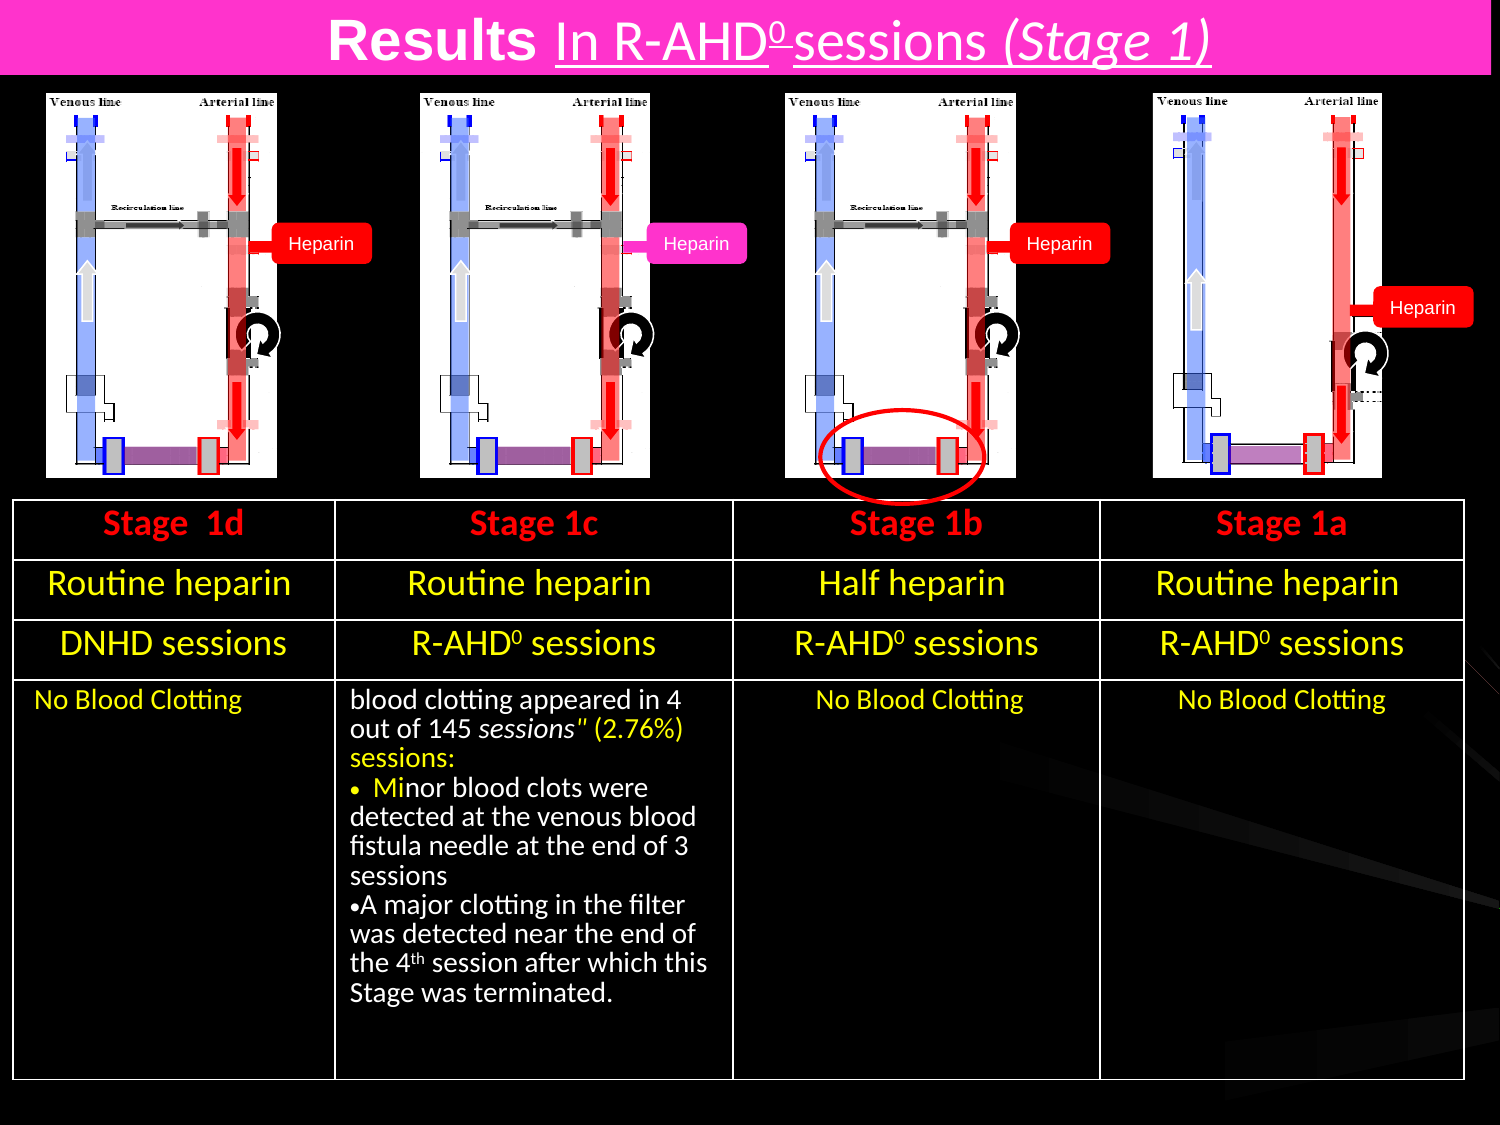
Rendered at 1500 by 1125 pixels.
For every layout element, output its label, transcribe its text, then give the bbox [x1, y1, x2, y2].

table_cell Routine heparin [14, 561, 334, 619]
table_header Stage 1c [336, 501, 732, 559]
table_cell R-AHD0 sessions [1101, 621, 1463, 679]
text_box Results In R-AHD0 sessions (Stage 1) [0, 0, 1492, 75]
table_cell R-AHD0 sessions [734, 621, 1099, 679]
text_box Heparin [1387, 286, 1474, 328]
text_box Heparin [281, 222, 373, 264]
table_cell No Blood Clotting [734, 681, 1099, 1079]
table_cell No Blood Clotting [14, 681, 334, 1079]
table_header Stage 1b [734, 501, 1099, 559]
picture [785, 93, 1016, 478]
picture [1152, 93, 1383, 478]
table_cell blood clotting appeared in 4 out of 145 sessions" (2.76%) sessions: Minor blood clots were detected at the venous blood fistula needle at the end of 3 sessions A major clotting in the filter was detected near the end of the 4th session after which this Stage was terminated. [336, 681, 732, 1079]
text_box [834, 486, 971, 506]
table_header Stage 1a [1101, 501, 1463, 559]
table_cell Routine heparin [336, 561, 732, 619]
picture [420, 93, 650, 478]
table_cell Half heparin [734, 561, 1099, 619]
table_cell No Blood Clotting [1101, 681, 1463, 1079]
table_cell R-AHD0 sessions [336, 621, 732, 679]
text_box Heparin [654, 222, 748, 264]
text_box Heparin [1020, 222, 1111, 264]
picture [46, 93, 277, 478]
table_header Stage 1d [14, 501, 334, 559]
table_cell Routine heparin [1101, 561, 1463, 619]
table_cell DNHD sessions [14, 621, 334, 679]
